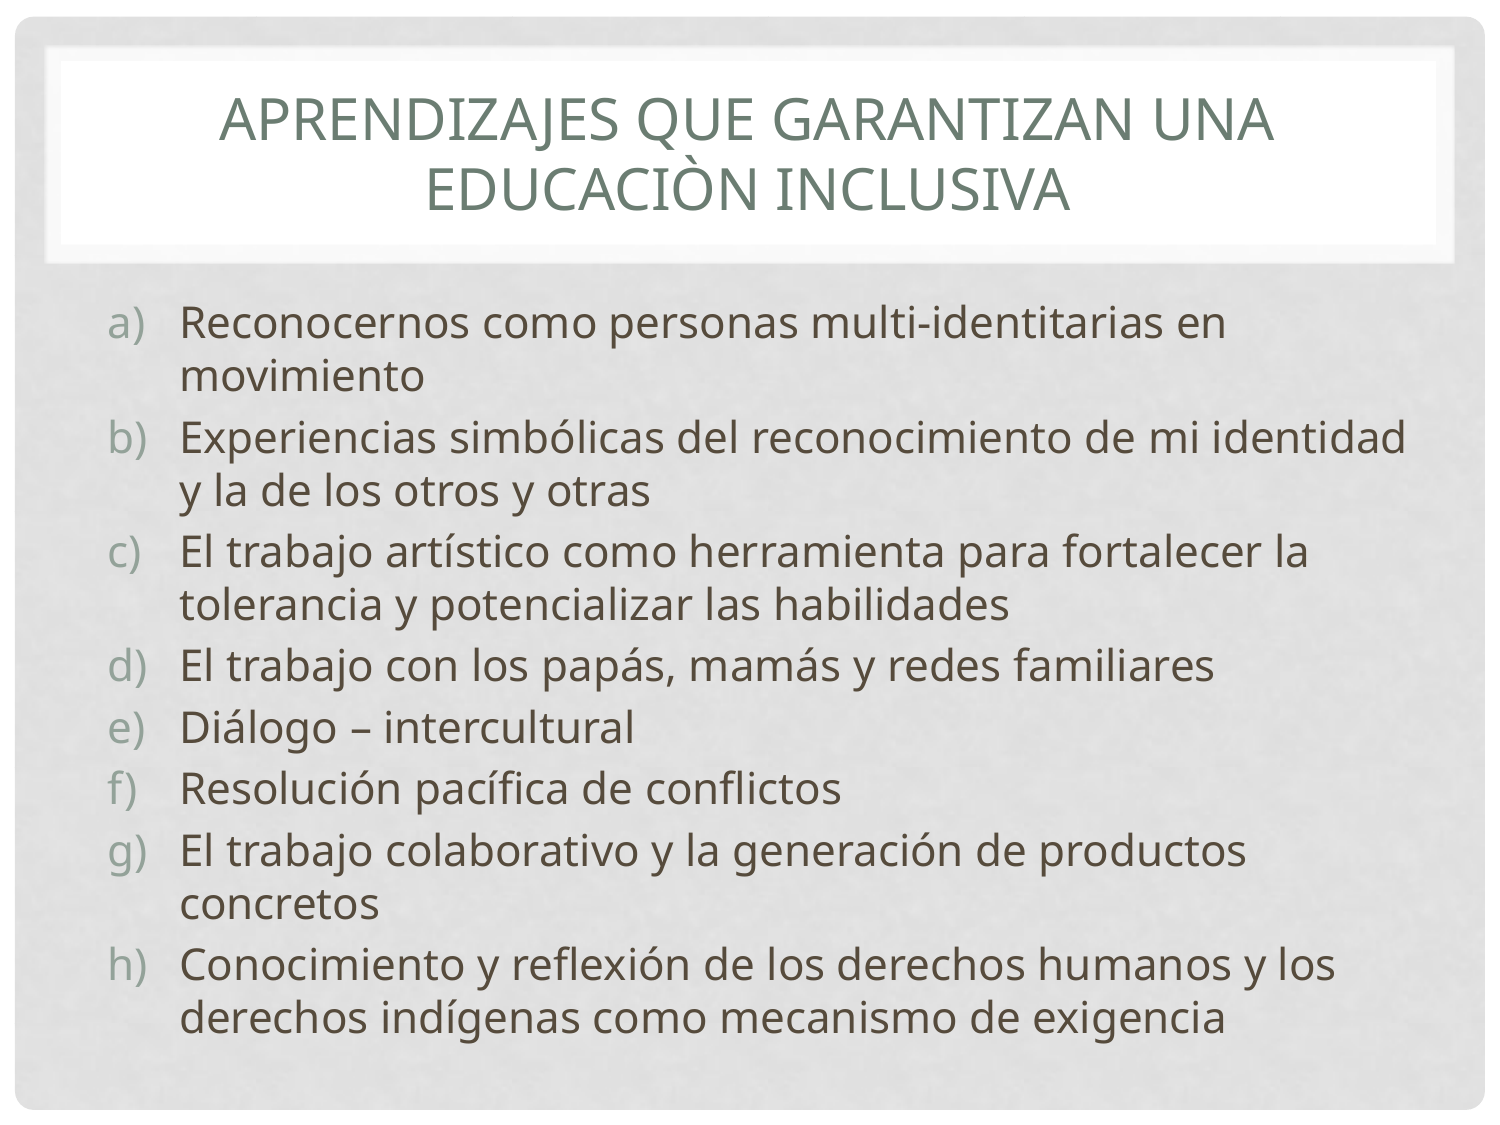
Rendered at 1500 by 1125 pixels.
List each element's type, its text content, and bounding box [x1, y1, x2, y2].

list Reconocernos como personas multi-identitarias en movimiento Experiencias simbólicas del reconocimiento de mi identidad y la de los otros y otras El trabajo artístico como herramienta para fortalecer la tolerancia y potencializar las habilidades El trabajo con los papás, mamás y redes familiares Diálogo – intercultural Resolución pacífica de conflictos El trabajo colaborativo y la generación de productos concretos Conocimiento y reflexión de los derechos humanos y los derechos indígenas como mecanismo de exigencia [75, 287, 1425, 1062]
title APRENDIZAJES QUE GARANTIZAN UNA EDUCACIÒN INCLUSIVA [69, 66, 1425, 238]
